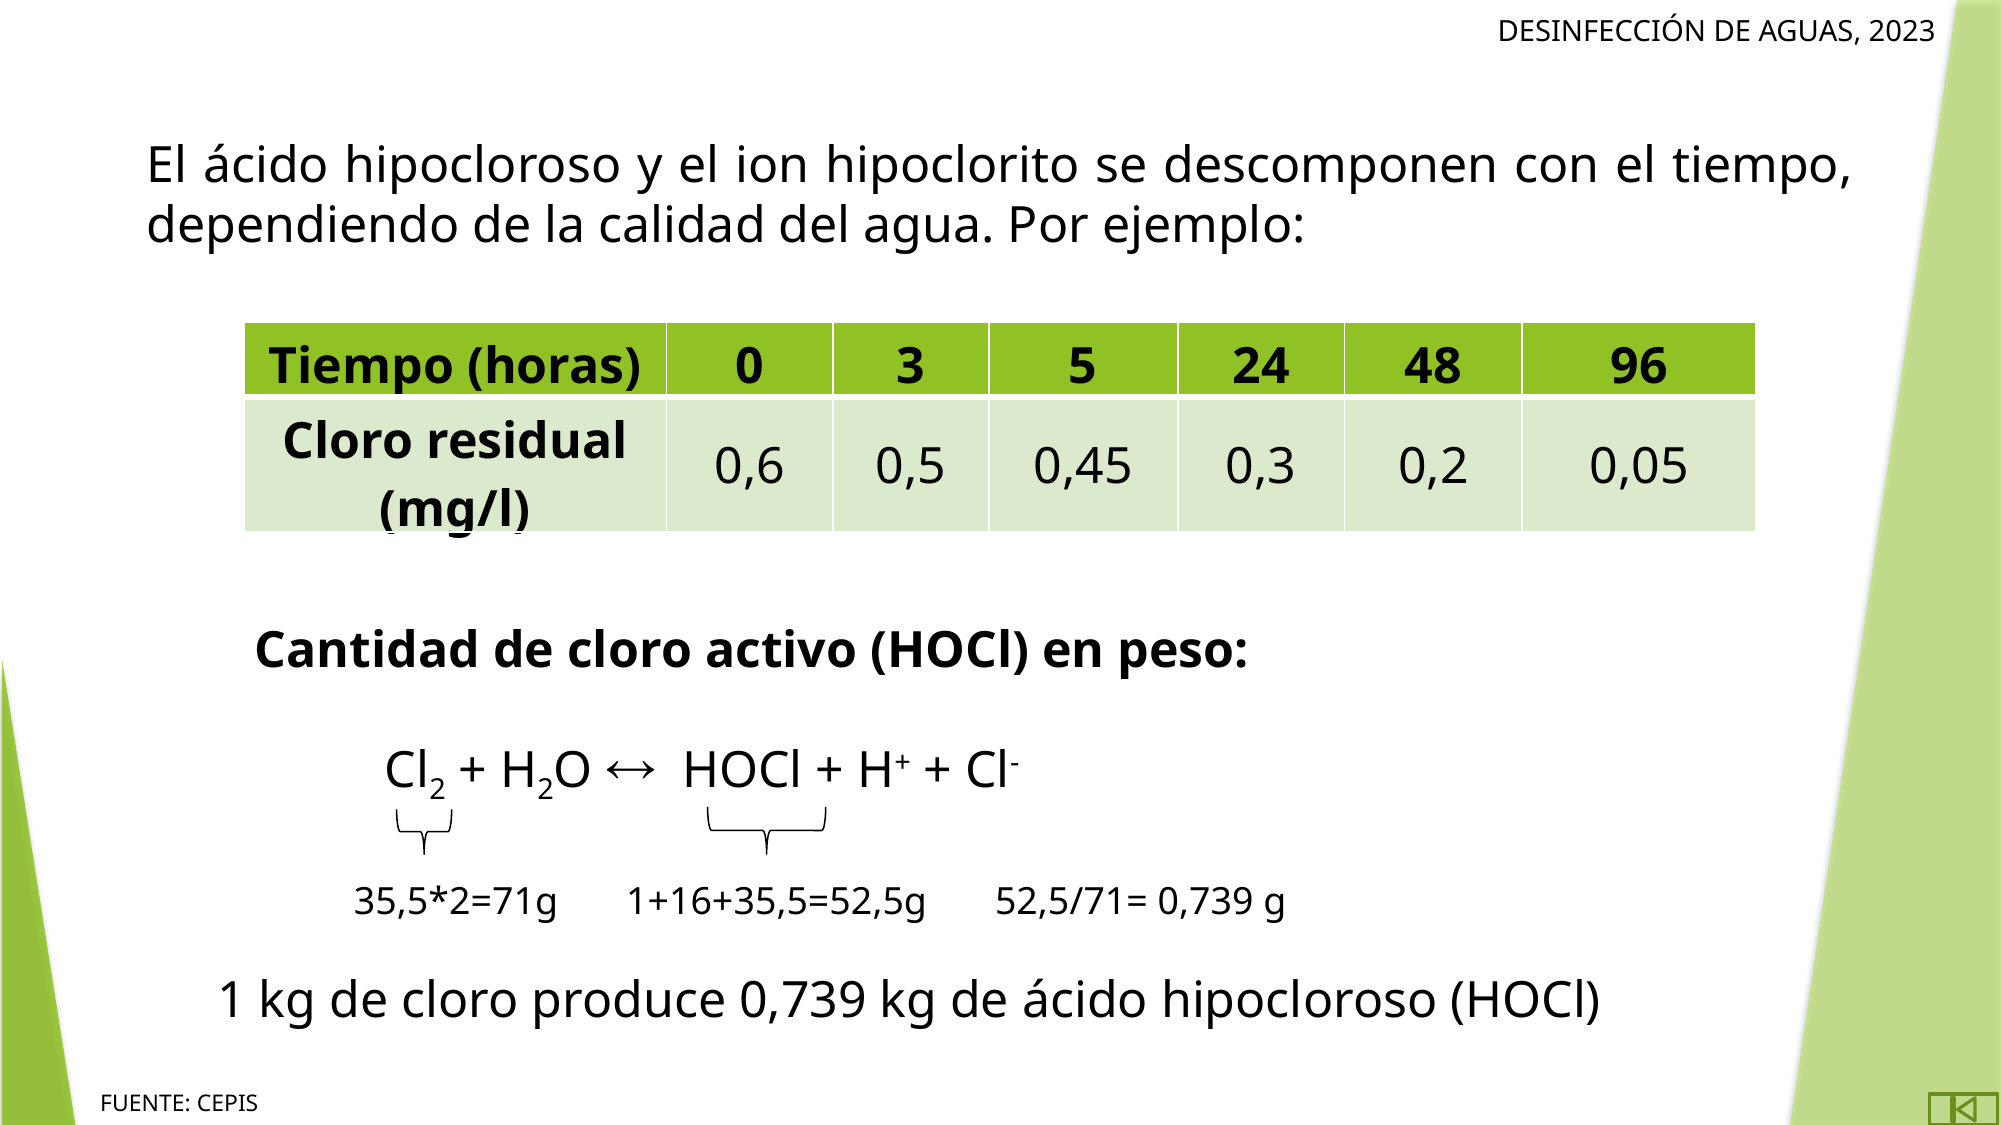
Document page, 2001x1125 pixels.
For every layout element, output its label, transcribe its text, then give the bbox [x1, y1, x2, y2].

table_header 48 [1345, 323, 1521, 394]
table_cell 0,6 [667, 400, 832, 531]
text_box [707, 806, 826, 855]
table_cell Cloro residual (mg/l) [245, 400, 666, 531]
text_box 35,5*2=71g 1+16+35,5=52,5g 52,5/71= 0,739 g 1 kg de cloro produce 0,739 kg de ácido hipocloroso (HOCl) [202, 869, 1715, 1035]
table_cell 0,3 [1179, 400, 1344, 531]
table_header 0 [667, 323, 832, 394]
table_header 3 [834, 323, 988, 394]
table_cell 0,05 [1523, 400, 1755, 531]
table_cell 0,5 [834, 400, 988, 531]
table_cell 0,2 [1345, 400, 1521, 531]
table_header 5 [990, 323, 1177, 394]
table_header 24 [1179, 323, 1344, 394]
text_box [396, 809, 452, 855]
table_header 96 [1523, 323, 1755, 394]
text_box Cantidad de cloro activo (HOCl) en peso: Cl2 + H2O  HOCl + H+ + Cl- [240, 609, 1334, 813]
table_header Tiempo (horas) [245, 323, 666, 394]
text_box FUENTE: CEPIS [85, 1080, 487, 1123]
text_box El ácido hipocloroso y el ion hipoclorito se descomponen con el tiempo, dependiendo de la calidad del agua. Por ejemplo: [131, 125, 1869, 261]
table_cell 0,45 [990, 400, 1177, 531]
